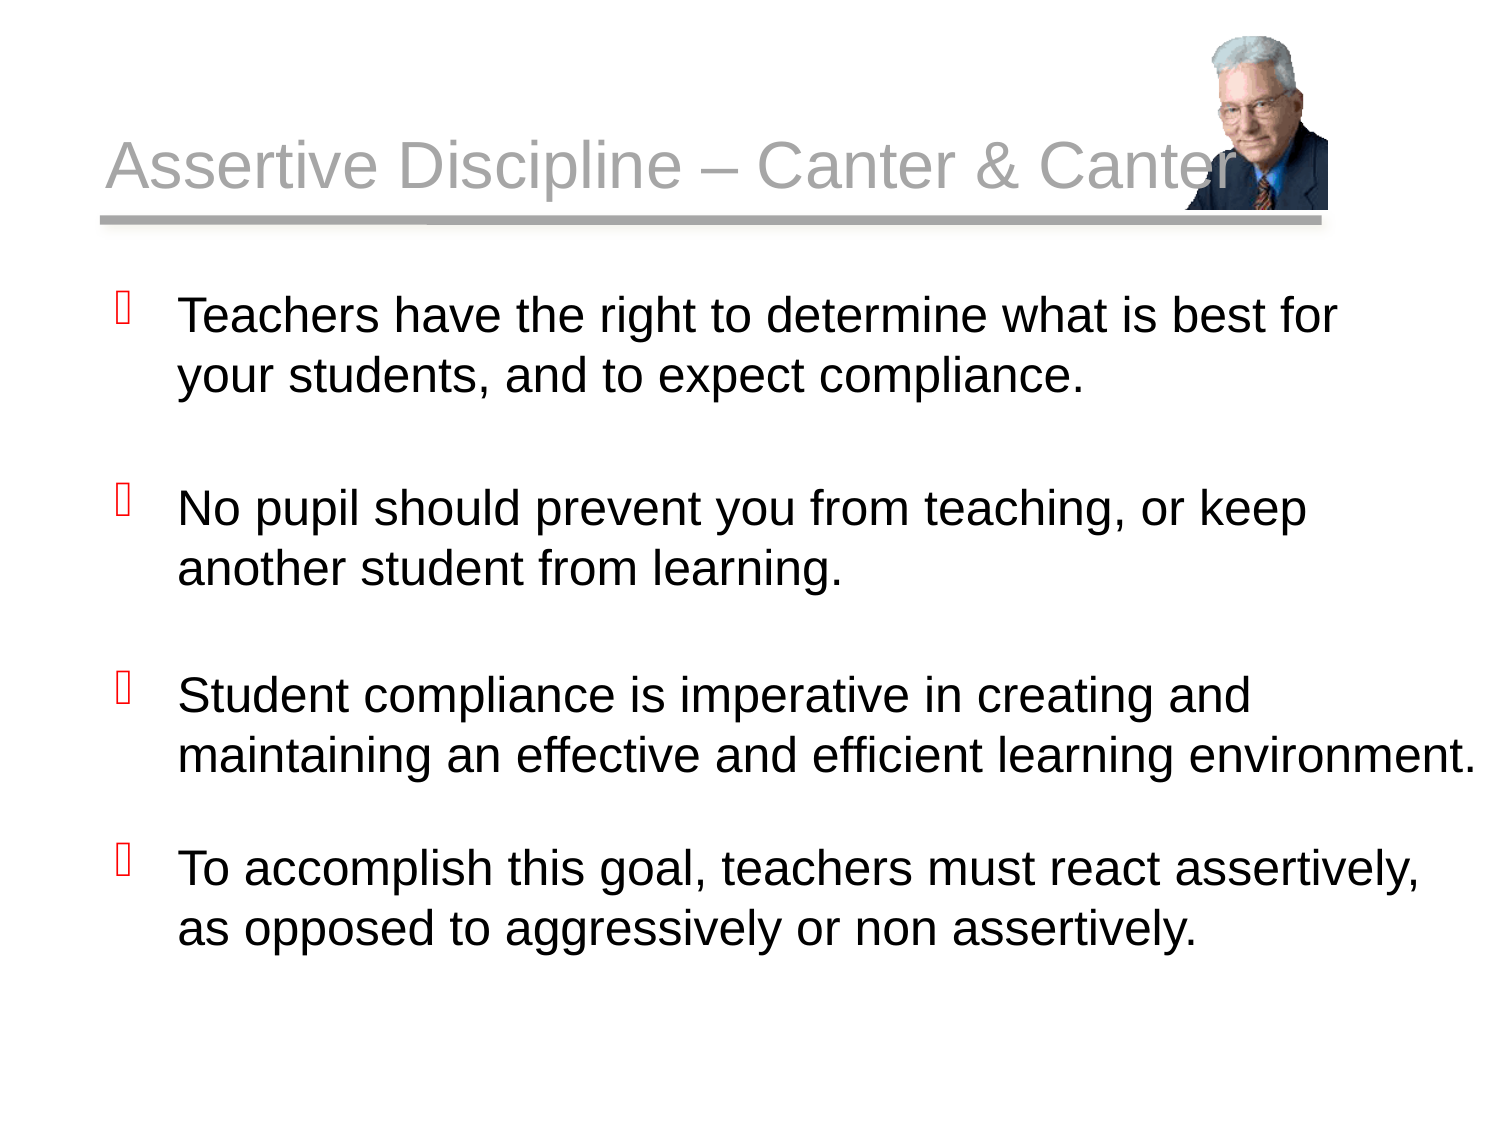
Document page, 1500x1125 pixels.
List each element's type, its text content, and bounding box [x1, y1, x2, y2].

text_box No pupil should prevent you from teaching, or keep another student from learning. [99, 467, 1418, 603]
text_box To accomplish this goal, teachers must react assertively, as opposed to aggressively or non assertively. [99, 827, 1500, 963]
text_box Teachers have the right to determine what is best for your students, and to expect compliance. [99, 274, 1375, 410]
text_box Assertive Discipline – Canter & Canter [90, 114, 1176, 209]
text_box Student compliance is imperative in creating and maintaining an effective and efficient learning environment. [99, 655, 1500, 790]
picture [1181, 30, 1328, 210]
